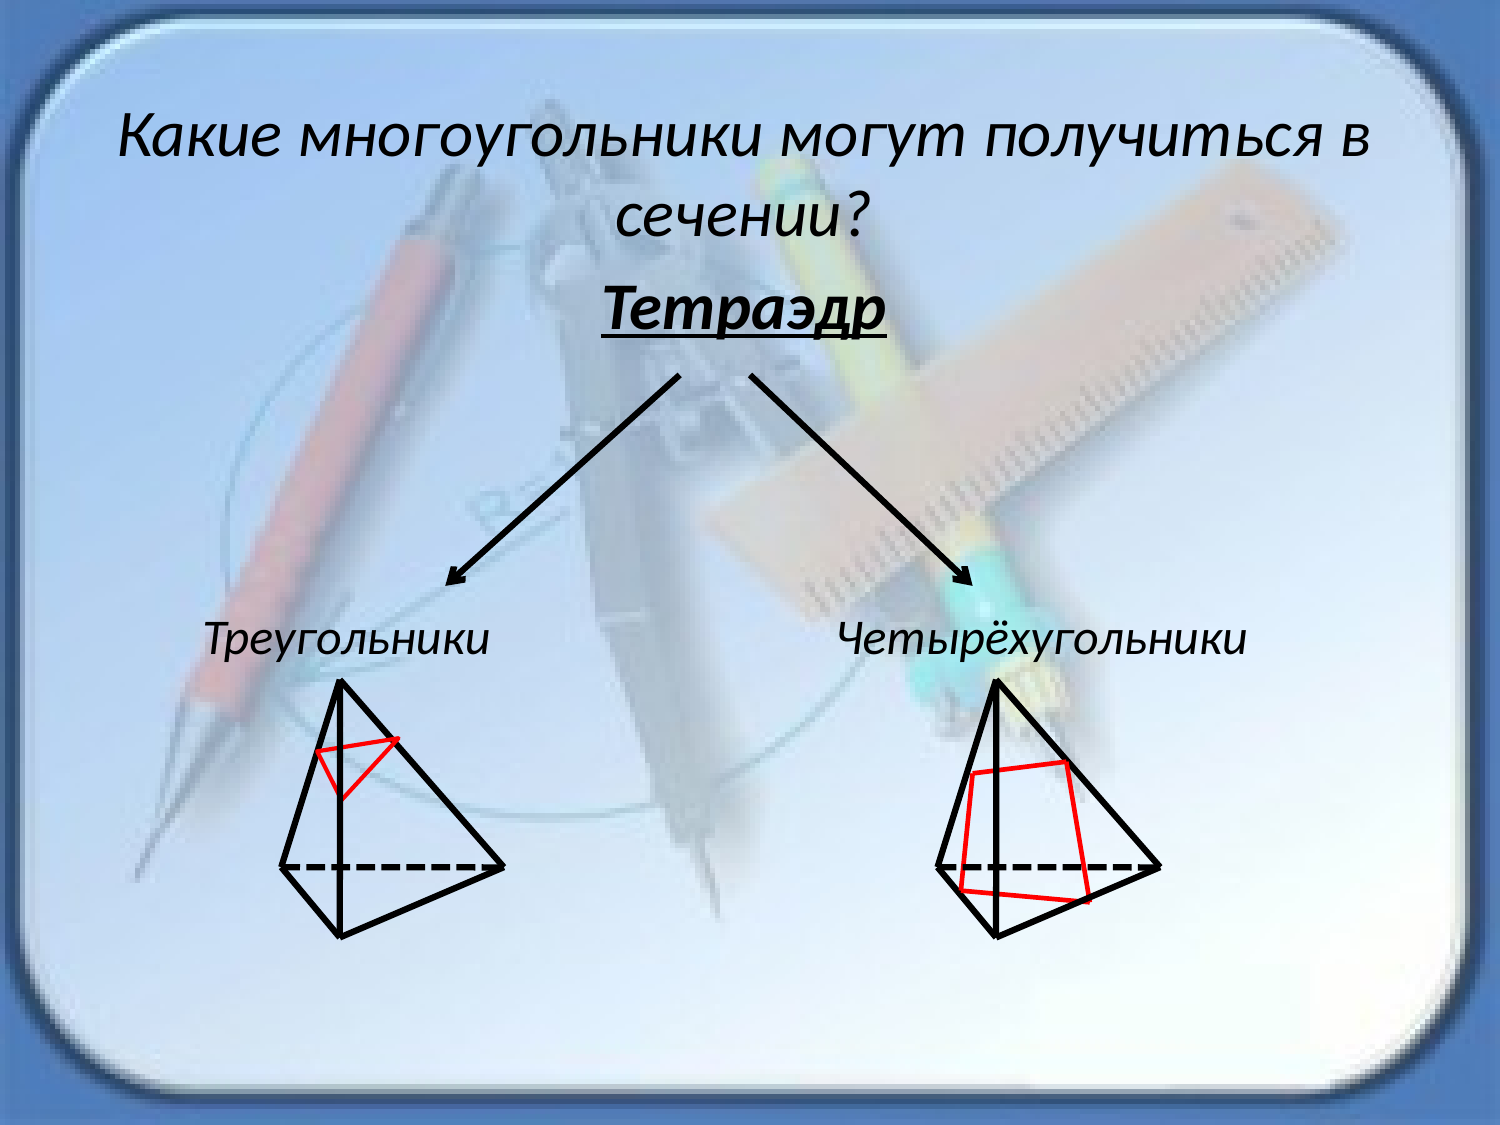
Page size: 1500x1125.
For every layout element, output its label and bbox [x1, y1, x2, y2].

text_box [187, 374, 680, 938]
picture [0, 0, 1500, 1125]
text_box [749, 374, 1290, 938]
